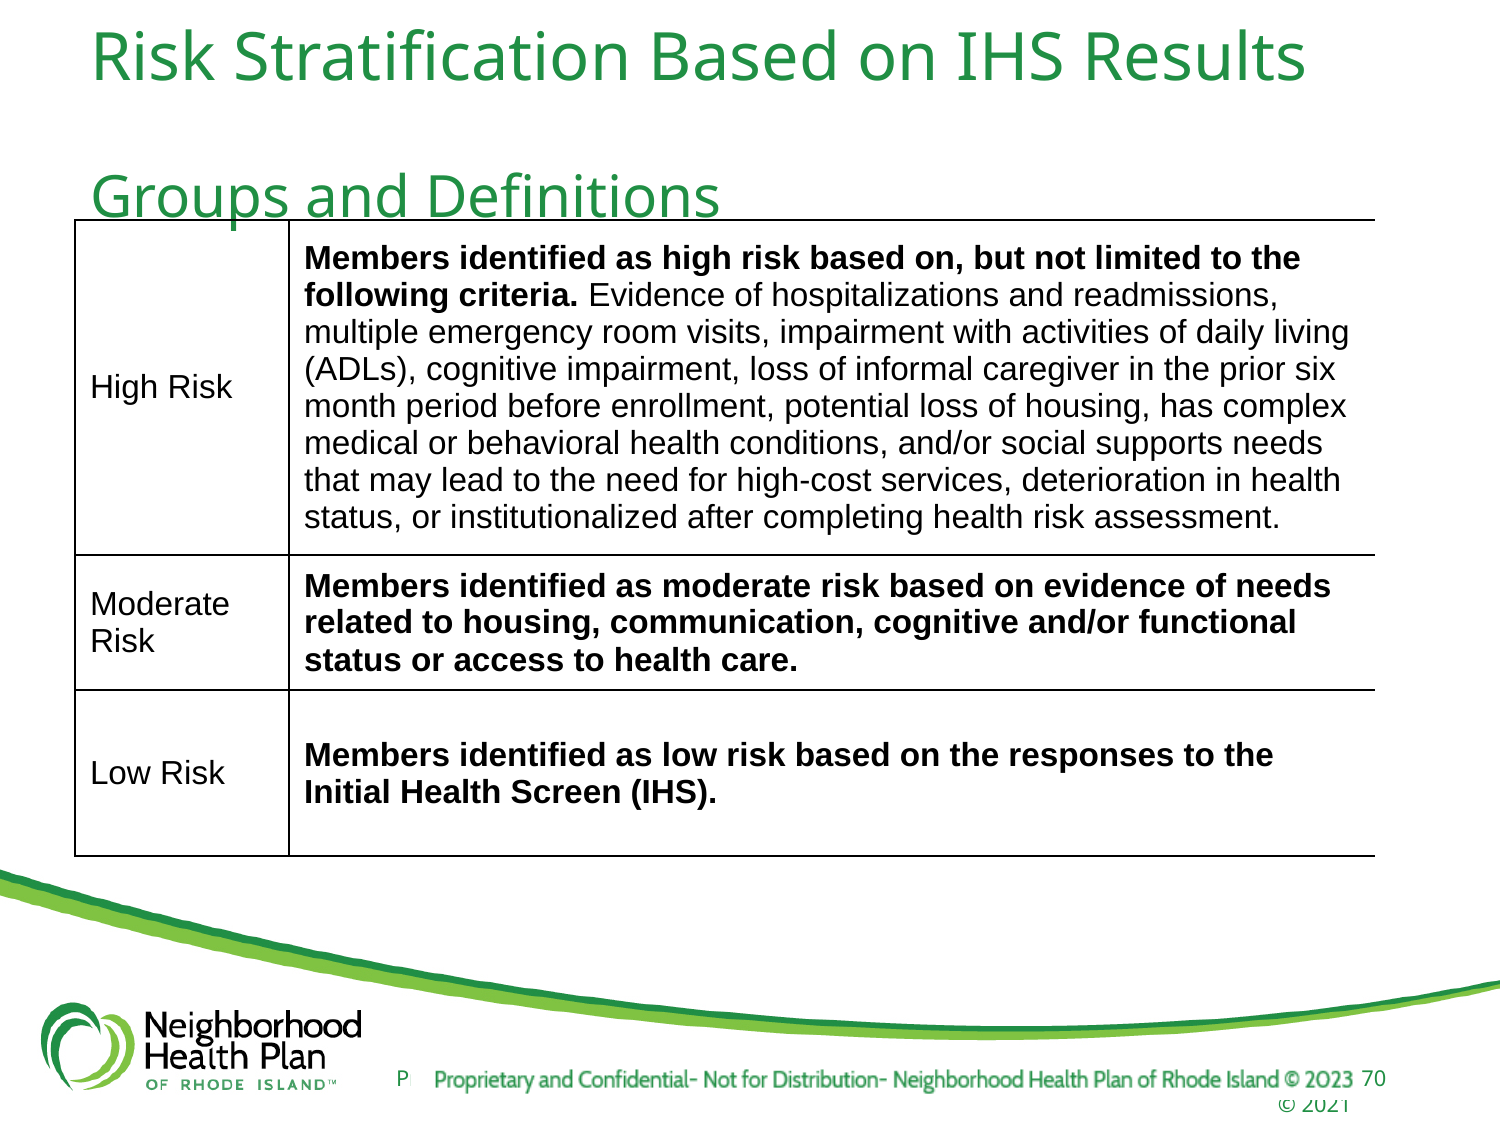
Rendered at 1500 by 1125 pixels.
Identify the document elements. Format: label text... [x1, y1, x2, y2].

table_cell Moderate Risk [76, 556, 288, 689]
table_header Members identified as high risk based on, but not limited to the following criteria. Evidence of hospitalizations and readmissions, multiple emergency room visits, impairment with activities of daily living (ADLs), cognitive impairment, loss of informal caregiver in the prior six month period before enrollment, potential loss of housing, has complex medical or behavioral health conditions, and/or social supports needs that may lead to the need for high-cost services, deterioration in health status, or institutionalized after completing health risk assessment. [290, 221, 1375, 554]
table_cell Members identified as moderate risk based on evidence of needs related to housing, communication, cognitive and/or functional status or access to health care. [290, 556, 1375, 689]
table_cell Members identified as low risk based on the responses to the Initial Health Screen (IHS). [290, 691, 1375, 855]
table_cell Low Risk [76, 691, 288, 855]
table_header High Risk [76, 221, 288, 554]
title Risk Stratification Based on IHS Results Groups and Definitions [75, 32, 1349, 219]
picture [0, 0, 1500, 1125]
